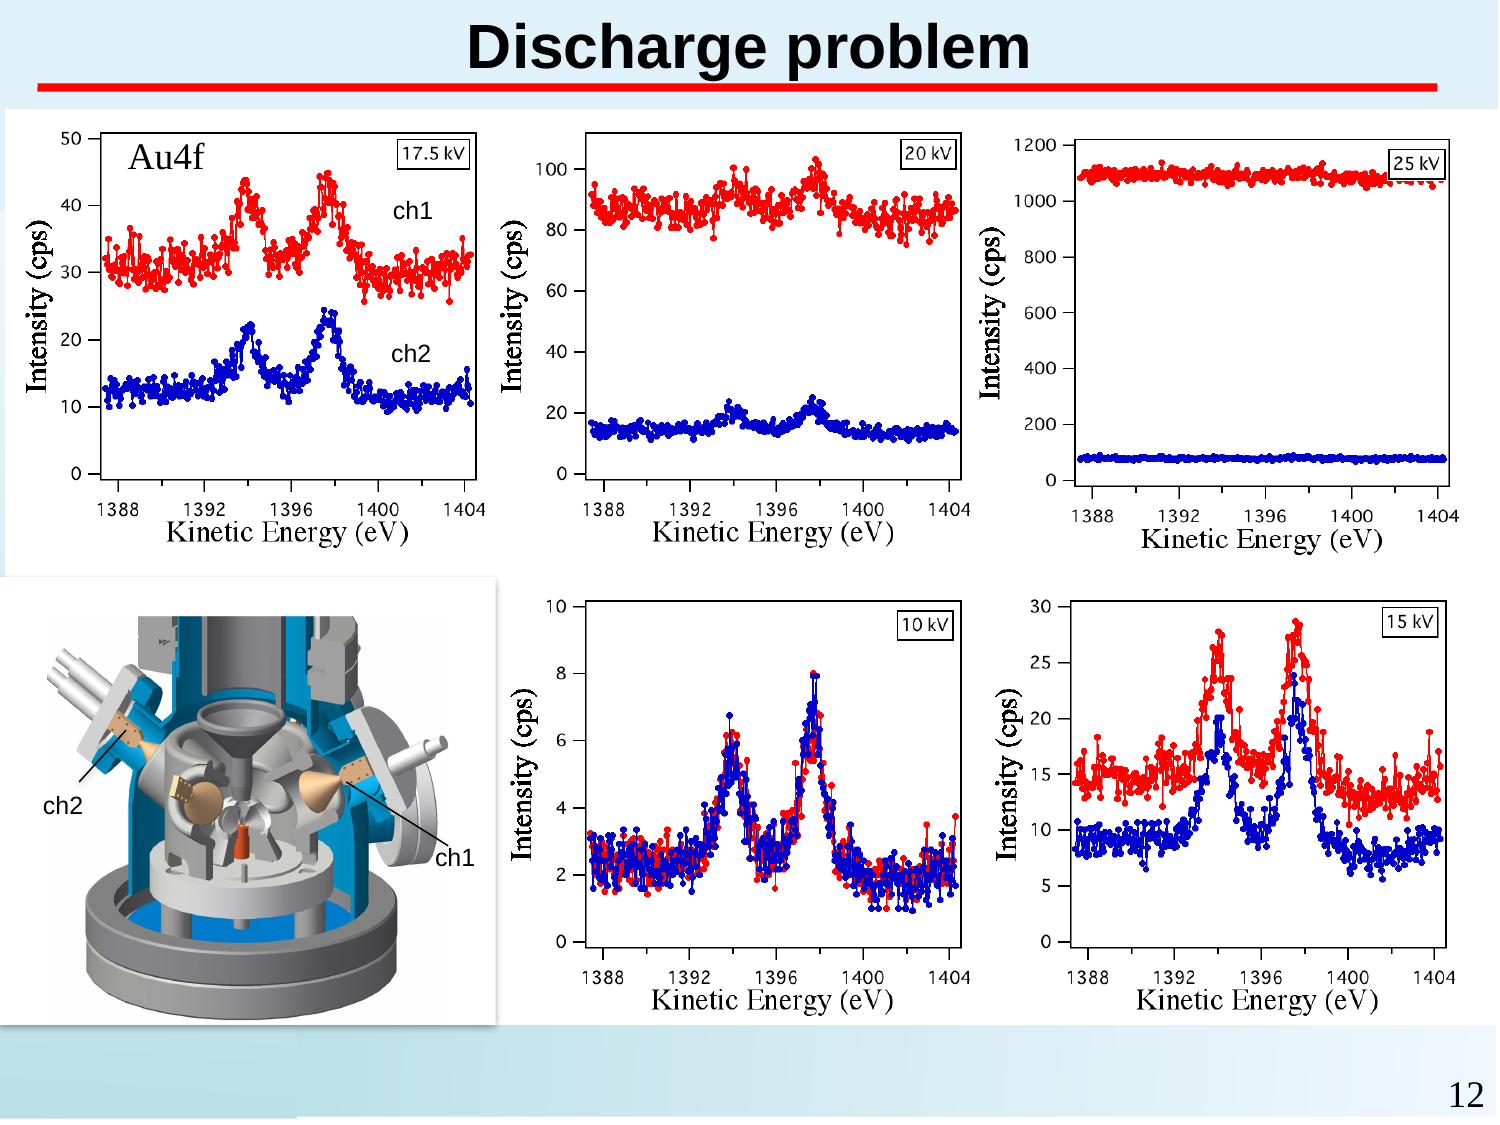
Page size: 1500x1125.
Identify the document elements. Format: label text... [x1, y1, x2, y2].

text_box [345, 781, 449, 846]
title Discharge problem [24, 12, 1476, 76]
picture [5, 108, 1500, 1026]
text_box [76, 732, 129, 780]
slide_number 12 [1187, 1062, 1500, 1125]
